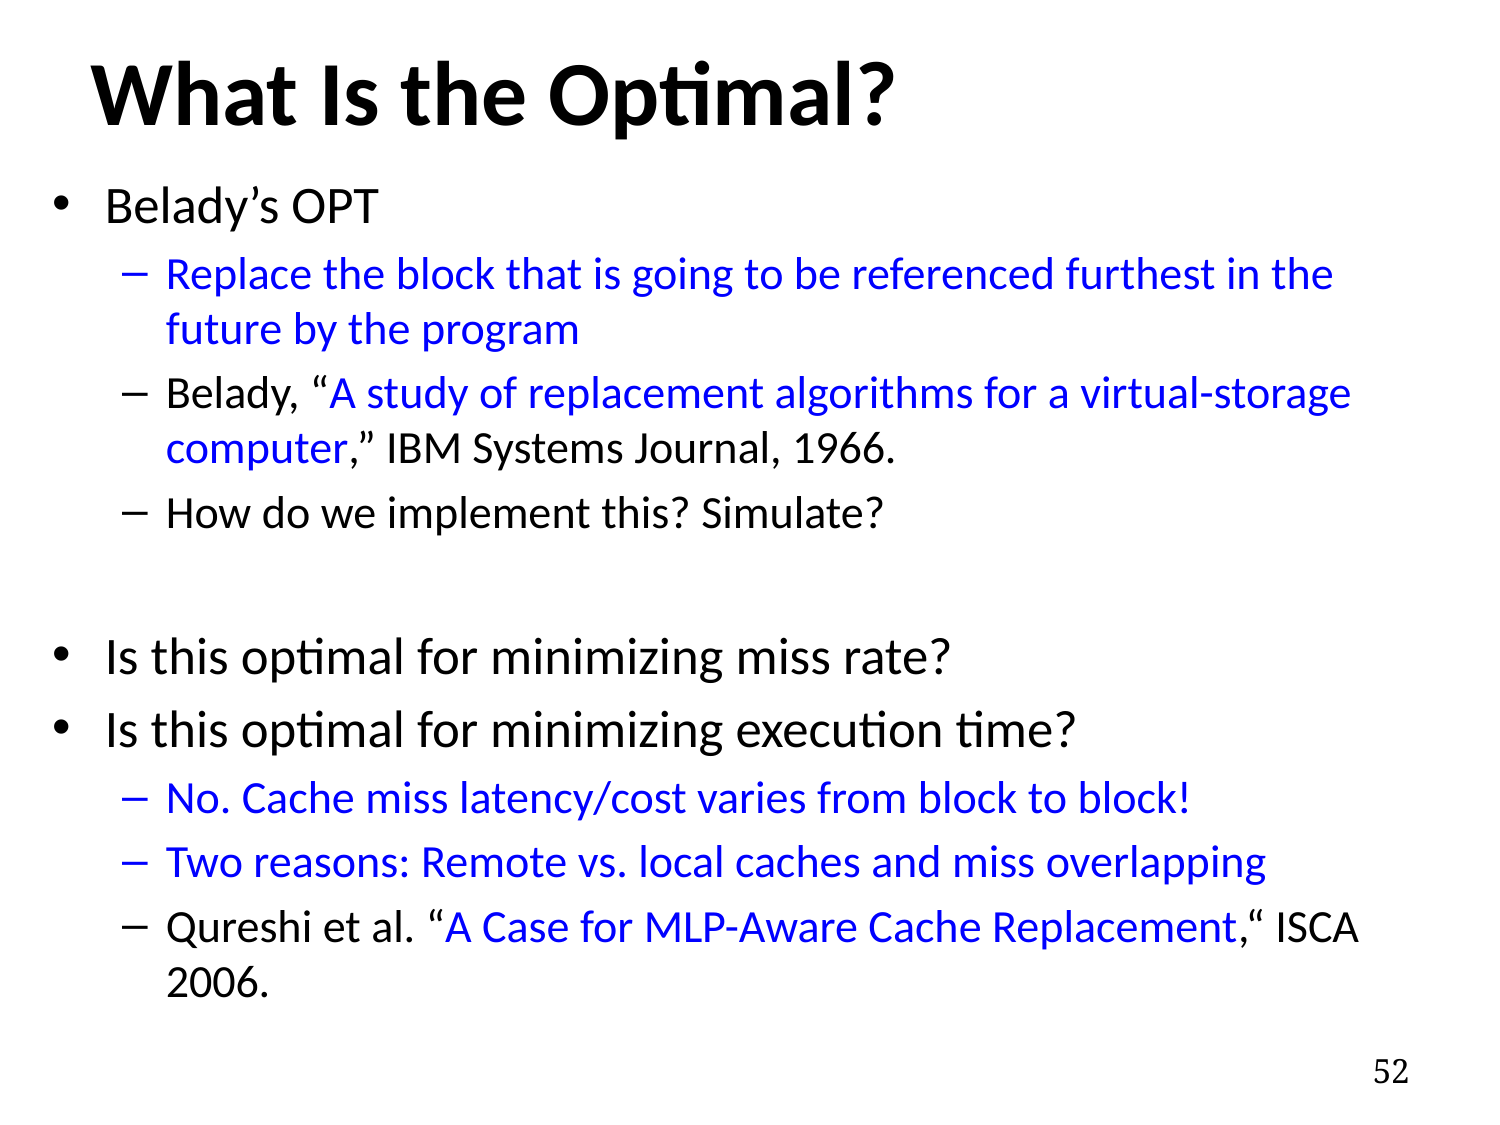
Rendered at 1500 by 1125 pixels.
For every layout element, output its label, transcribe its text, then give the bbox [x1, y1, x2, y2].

slide_number 52 [1074, 1042, 1425, 1103]
list Belady’s OPT Replace the block that is going to be referenced furthest in the future by the program Belady, “A study of replacement algorithms for a virtual-storage computer,” IBM Systems Journal, 1966. How do we implement this? Simulate? Is this optimal for minimizing miss rate? Is this optimal for minimizing execution time? No. Cache miss latency/cost varies from block to block! Two reasons: Remote vs. local caches and miss overlapping Qureshi et al. “A Case for MLP-Aware Cache Replacement,“ ISCA 2006. [37, 163, 1450, 1016]
title What Is the Optimal? [75, 0, 1425, 163]
